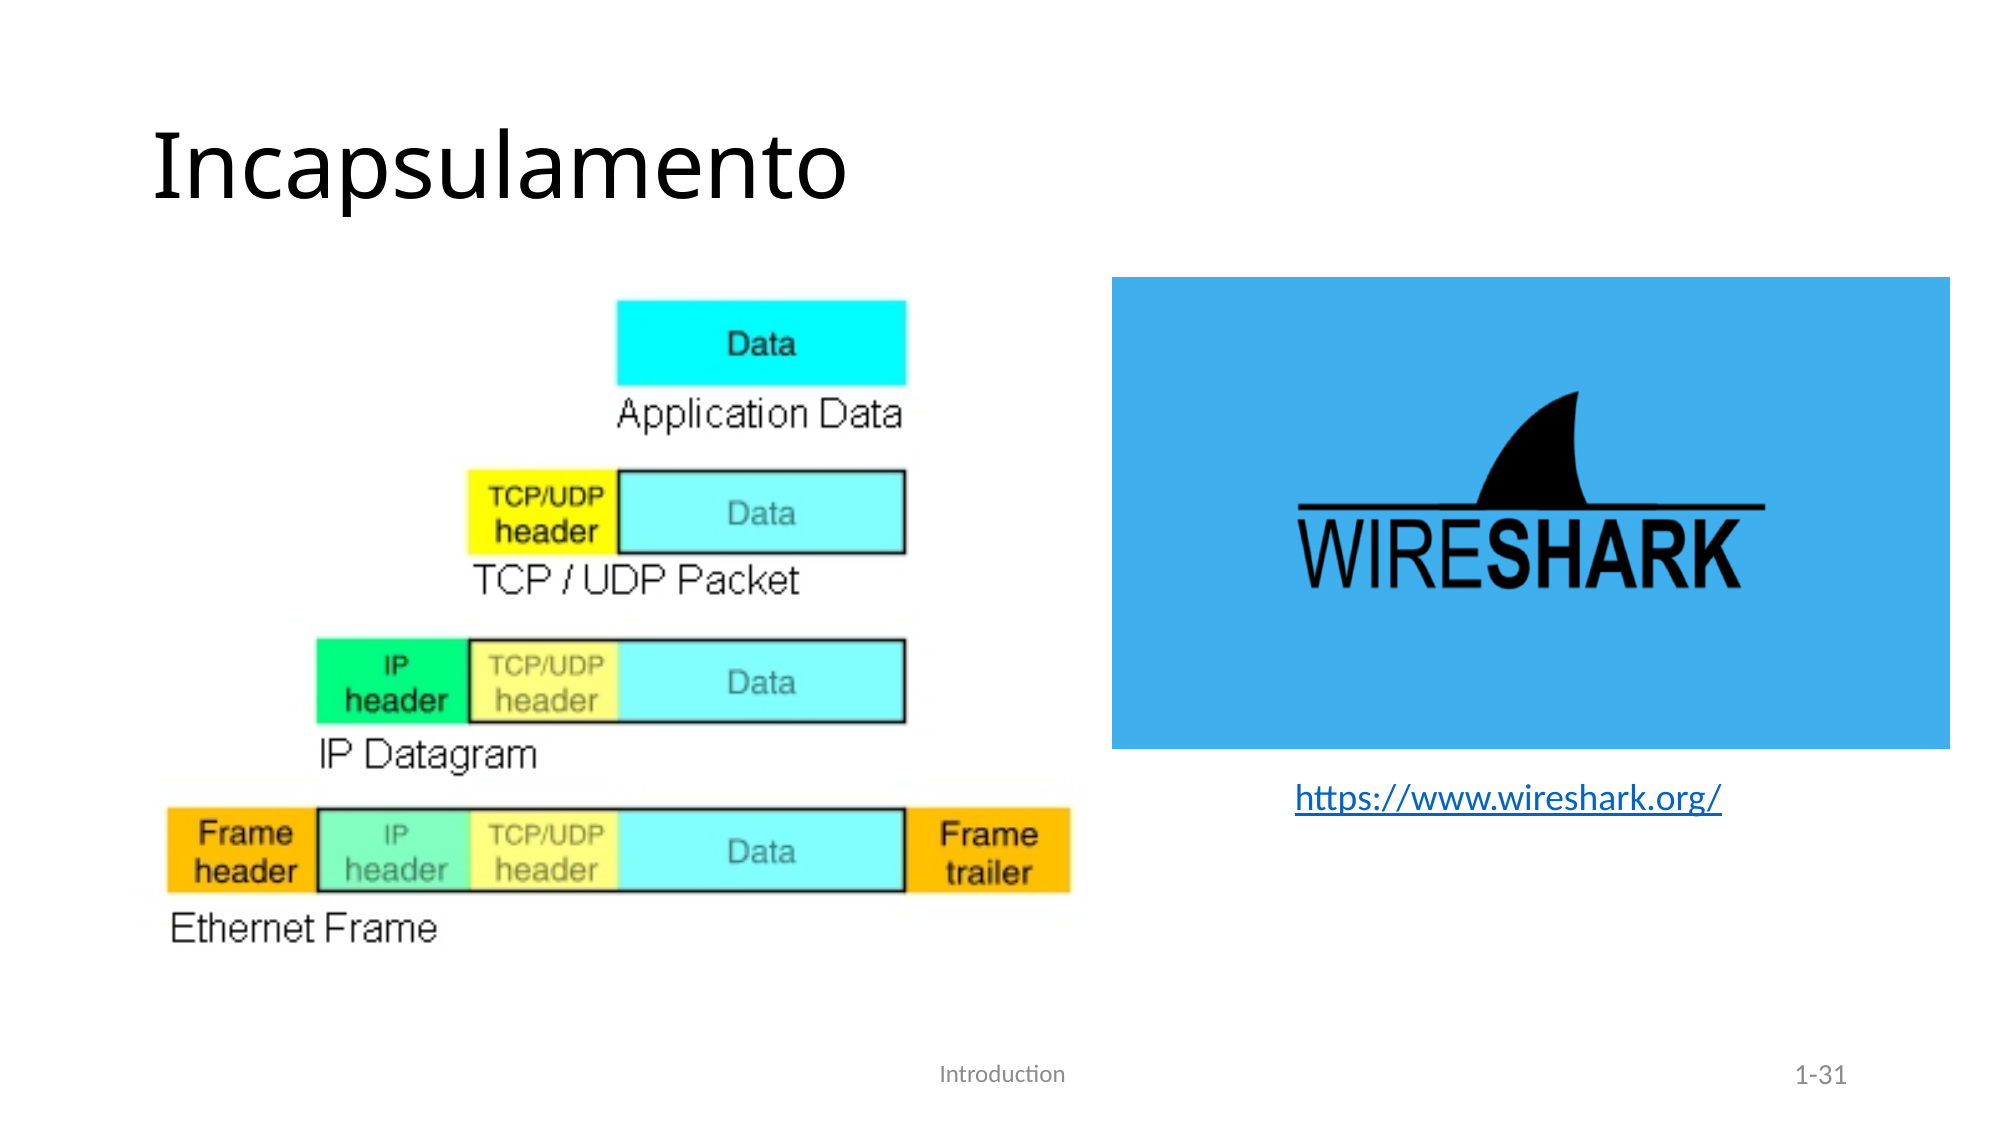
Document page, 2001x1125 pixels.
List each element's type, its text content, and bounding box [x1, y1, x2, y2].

text_box https://www.wireshark.org/ [1280, 766, 2000, 826]
footer Introduction [662, 1042, 1338, 1103]
picture [54, 217, 1950, 1025]
title Incapsulamento [137, 59, 1863, 277]
slide_number 1-31 [1412, 1042, 1863, 1103]
